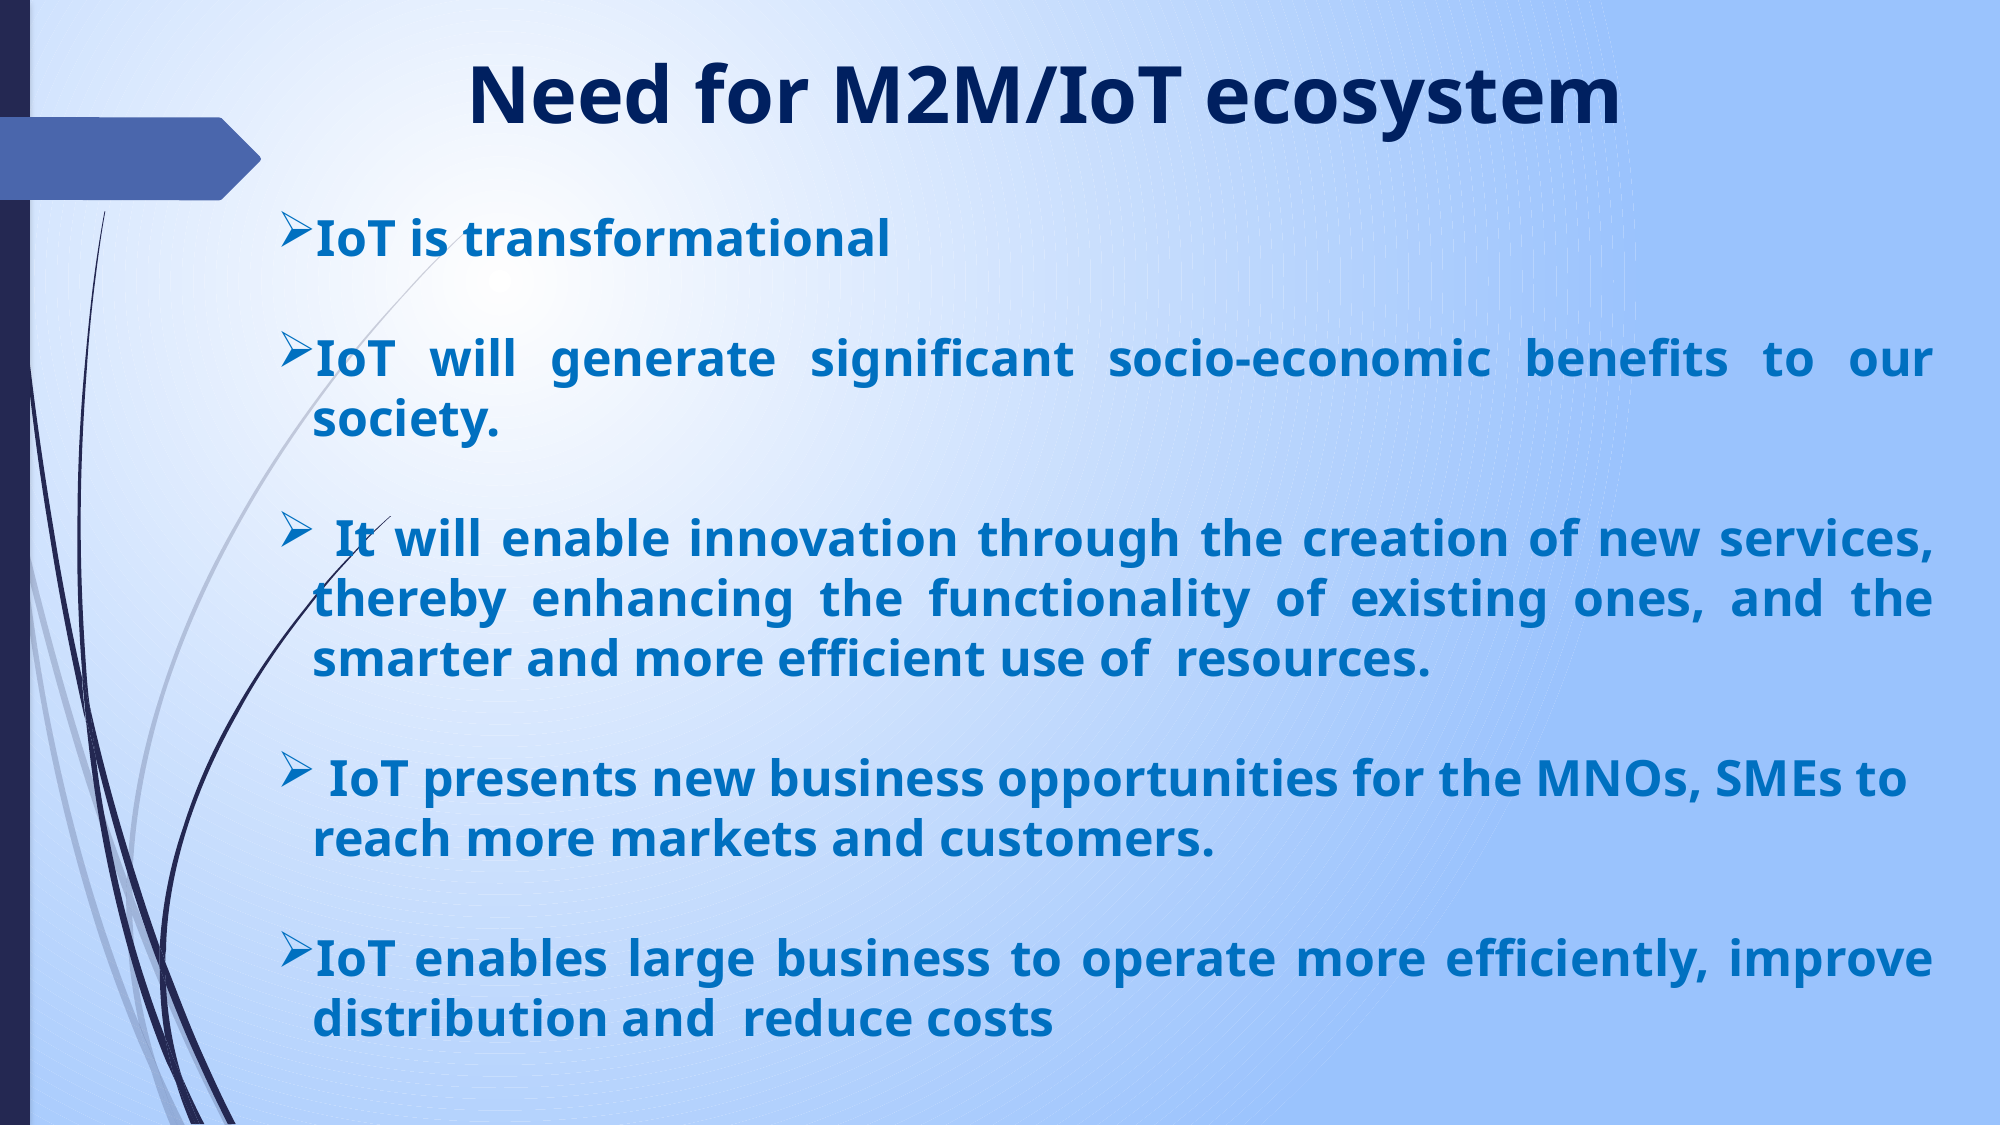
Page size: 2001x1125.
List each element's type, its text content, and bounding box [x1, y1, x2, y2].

text_box IoT is transformational IoT will generate significant socio-economic benefits to our society. It will enable innovation through the creation of new services, thereby enhancing the functionality of existing ones, and the smarter and more efficient use of resources. IoT presents new business opportunities for the MNOs, SMEs to reach more markets and customers. IoT enables large business to operate more efficiently, improve distribution and reduce costs [222, 198, 1950, 1054]
text_box Need for M2M/IoT ecosystem [441, 42, 1668, 140]
